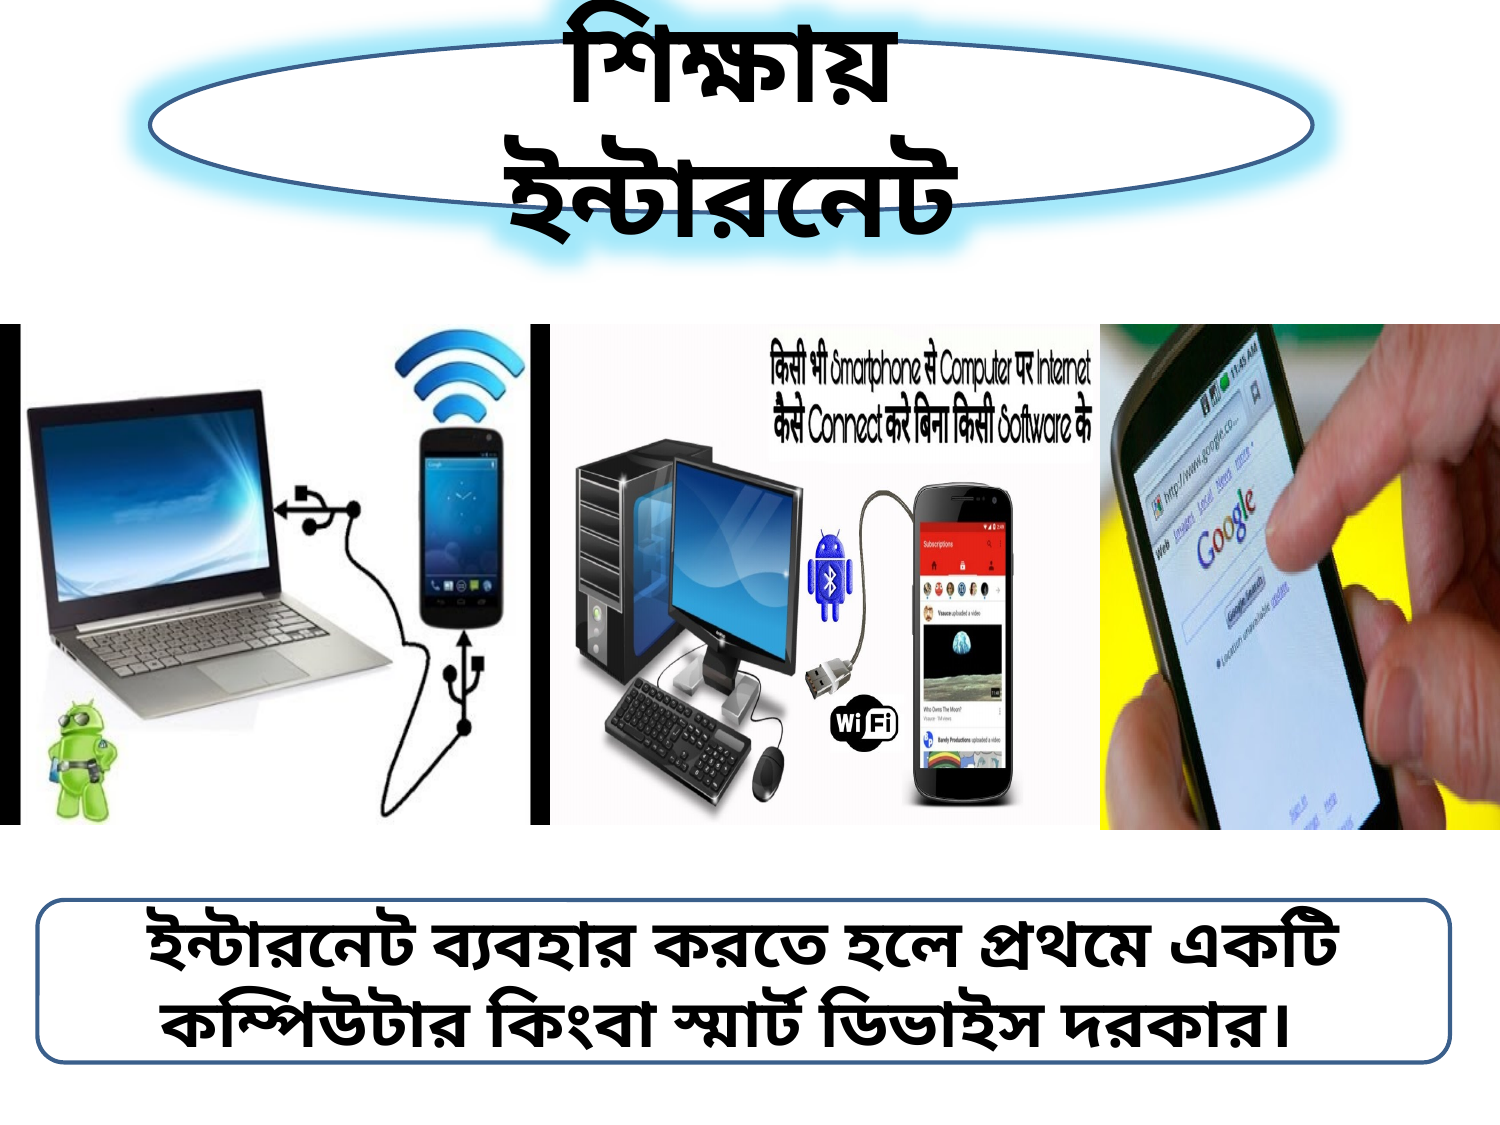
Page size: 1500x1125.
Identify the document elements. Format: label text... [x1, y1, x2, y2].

text_box ইন্টারনেট ব্যবহার করতে হলে প্রথমে একটি কম্পিউটার কিংবা স্মার্ট ডিভাইস দরকার। [35, 897, 1453, 1065]
text_box শিক্ষায় ইন্টারনেট [147, 35, 1315, 215]
picture [0, 324, 1500, 830]
text_box [25, 0, 967, 323]
